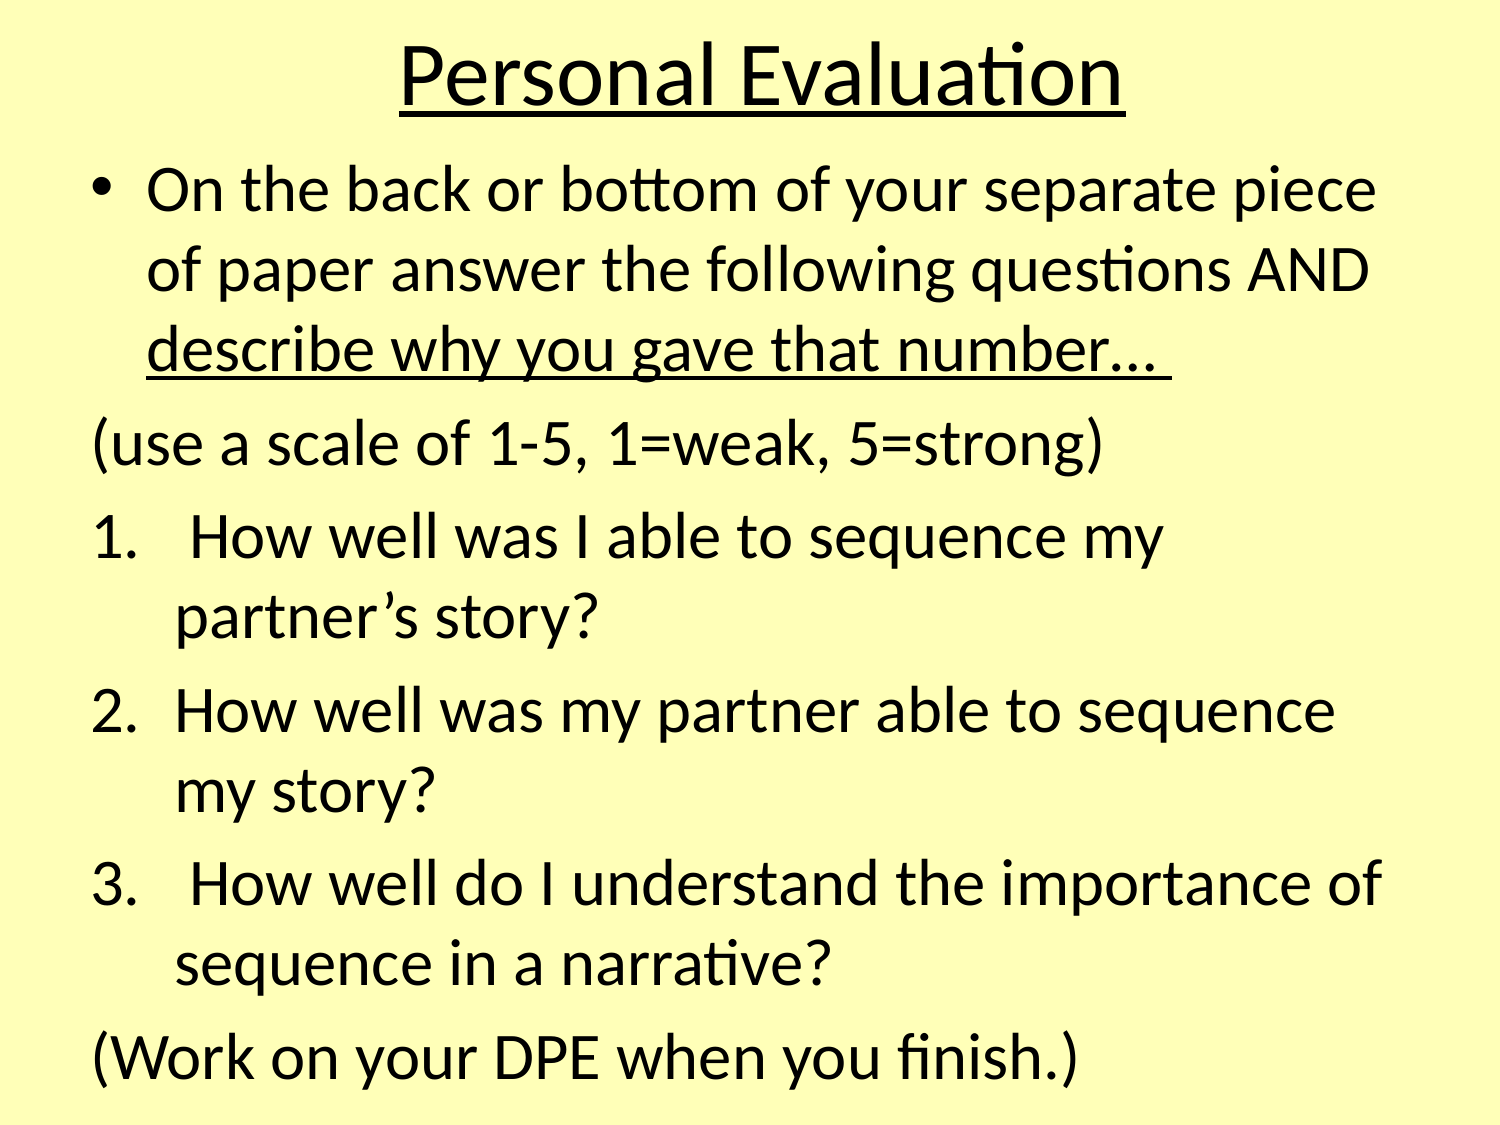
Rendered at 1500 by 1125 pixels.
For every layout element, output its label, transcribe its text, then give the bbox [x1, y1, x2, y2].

list On the back or bottom of your separate piece of paper answer the following questions AND describe why you gave that number… (use a scale of 1-5, 1=weak, 5=strong) How well was I able to sequence my partner’s story? How well was my partner able to sequence my story? How well do I understand the importance of sequence in a narrative? (Work on your DPE when you finish.) [75, 137, 1425, 1125]
title Personal Evaluation [87, 0, 1438, 163]
